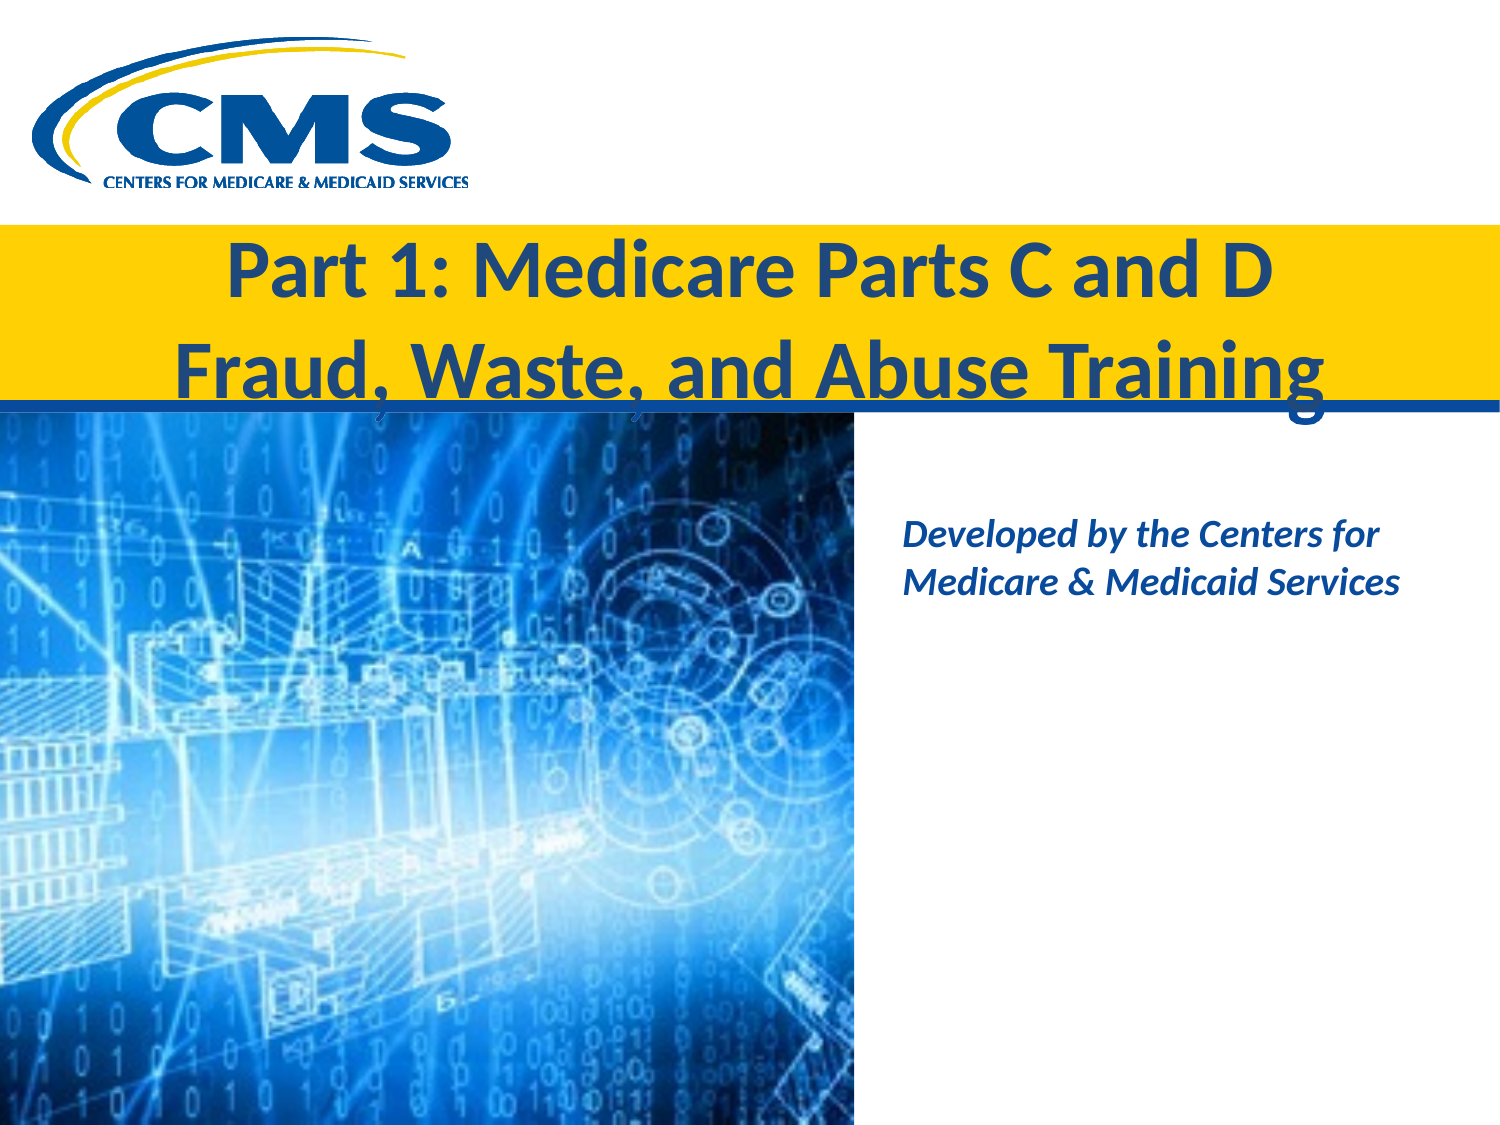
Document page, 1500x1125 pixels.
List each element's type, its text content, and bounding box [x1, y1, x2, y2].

title Part 1: Medicare Parts C and D Fraud, Waste, and Abuse Training [0, 224, 1500, 400]
picture [0, 413, 855, 1125]
list Developed by the Centers for Medicare & Medicaid Services [887, 500, 1425, 650]
picture [32, 37, 468, 188]
